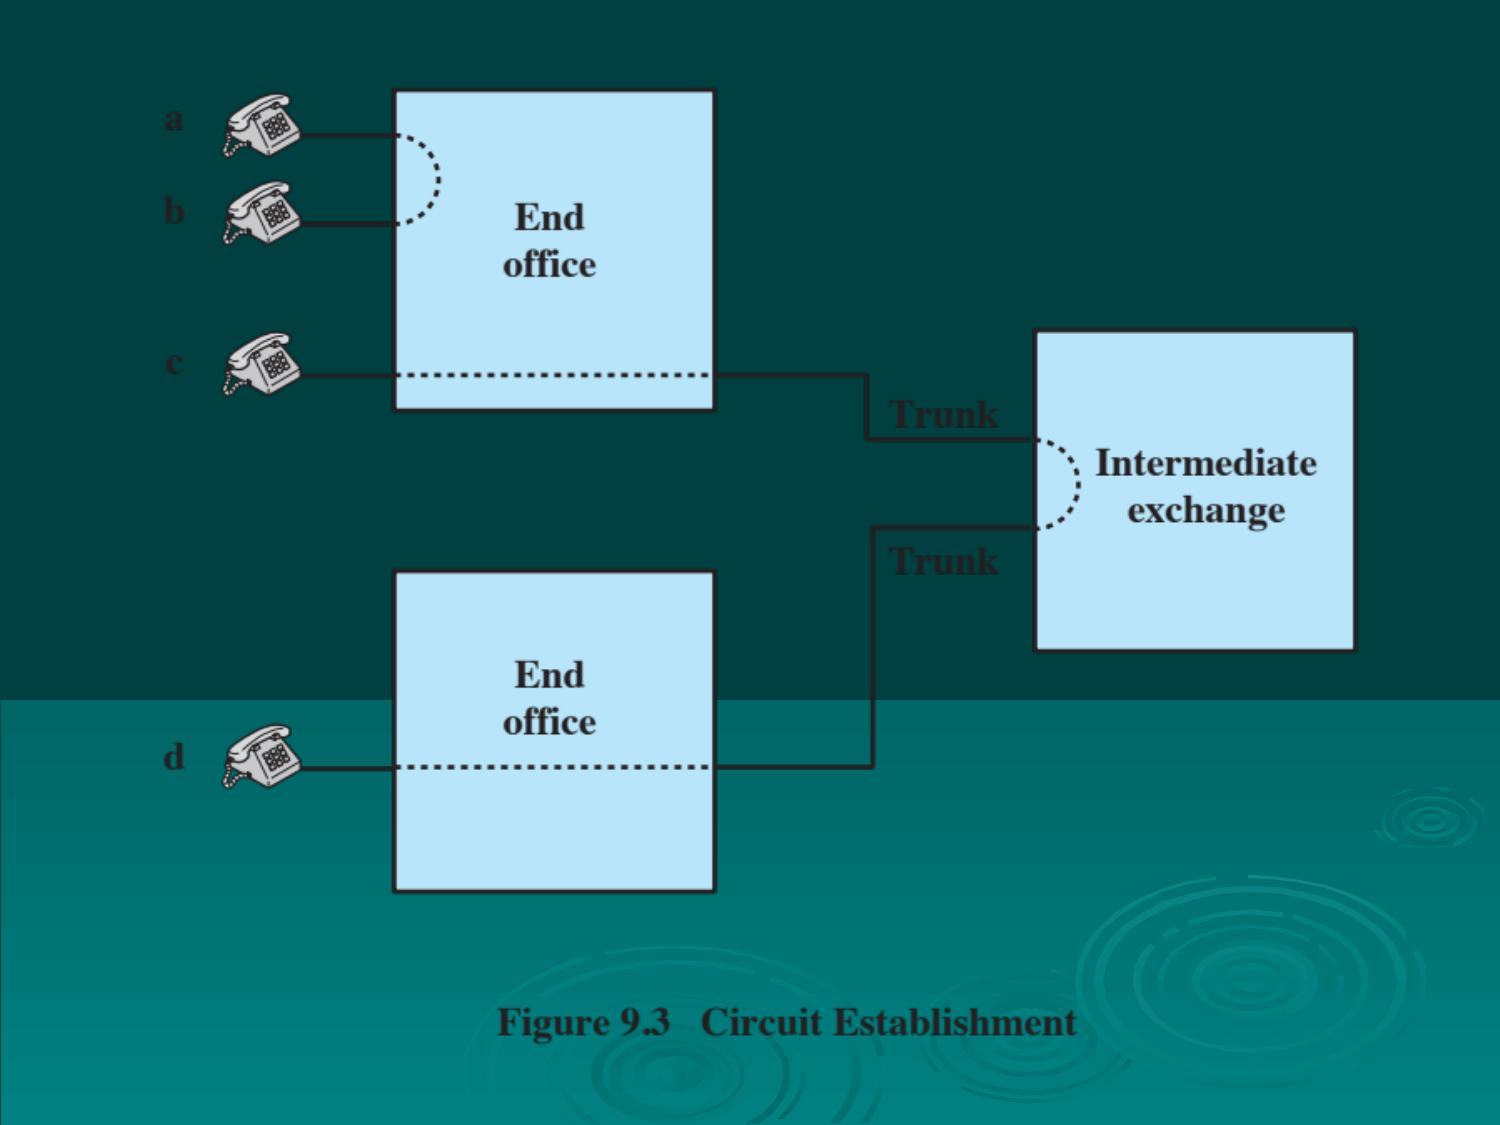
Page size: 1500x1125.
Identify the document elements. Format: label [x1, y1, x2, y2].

picture [99, 31, 1444, 1088]
